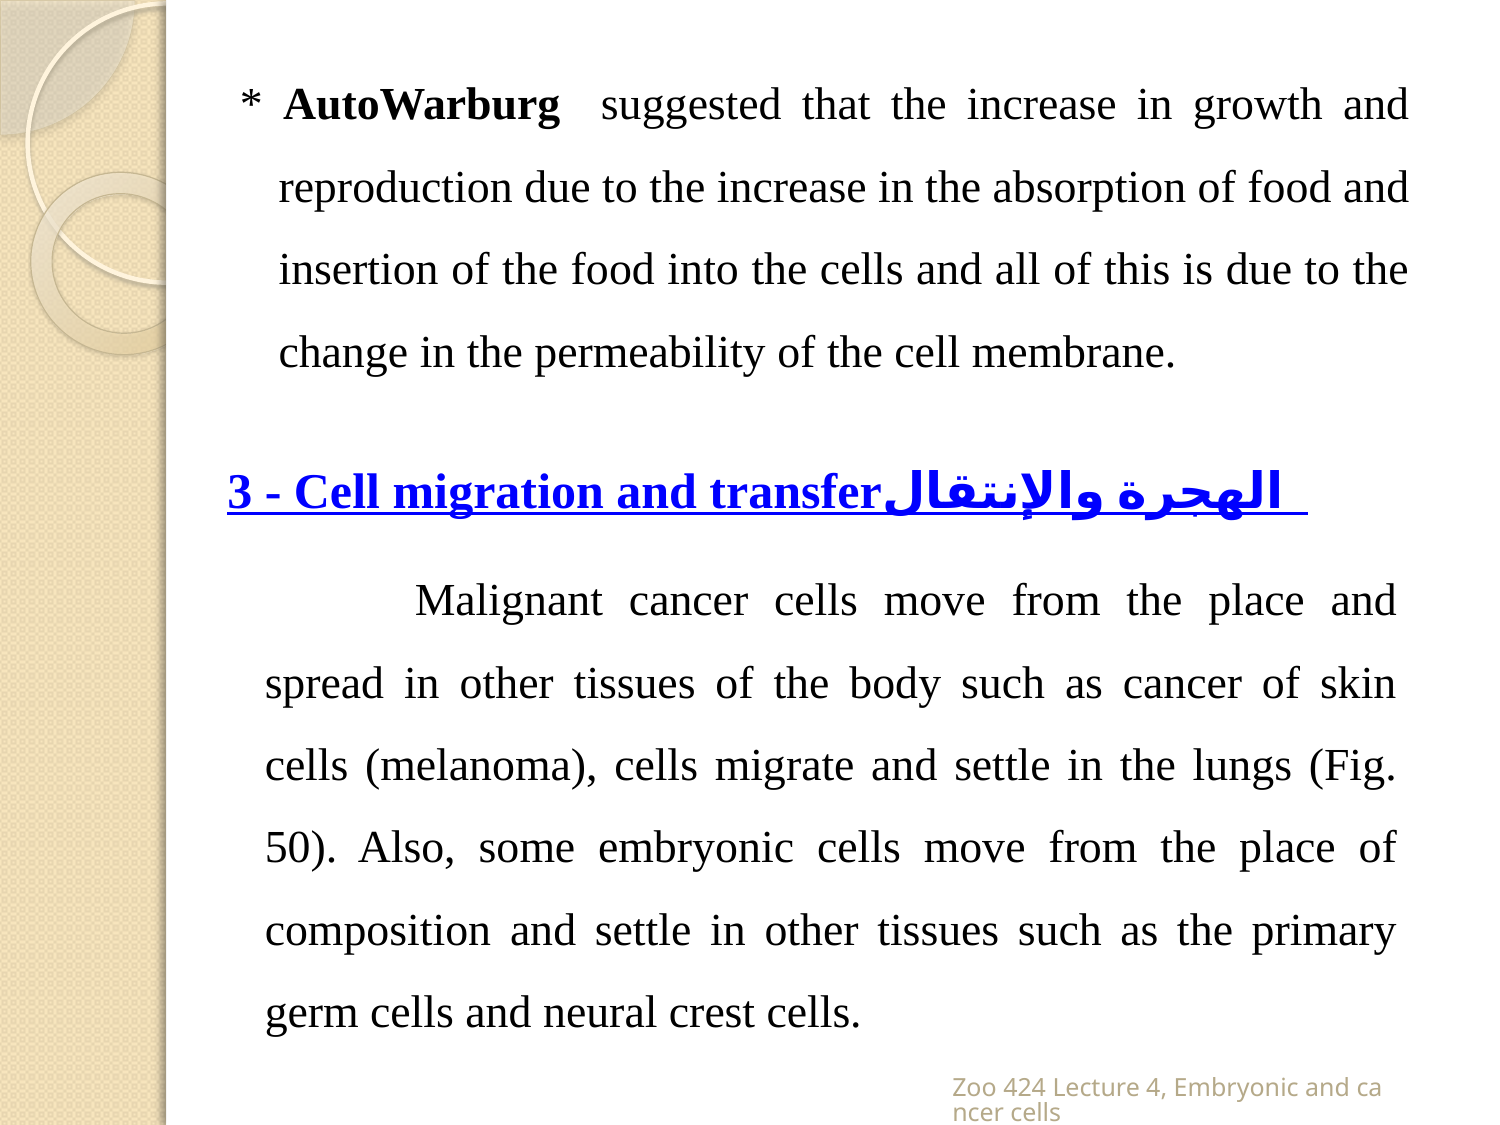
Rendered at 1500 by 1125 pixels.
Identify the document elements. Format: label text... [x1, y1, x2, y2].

text_box 3 - Cell migration and transferالهجرة والإنتقال [212, 421, 1363, 527]
footer Zoo 424 Lecture 4, Embryonic and cancer cells [937, 1034, 1413, 1113]
text_box Malignant cancer cells move from the place and spread in other tissues of the body such as cancer of skin cells (melanoma), cells migrate and settle in the lungs (Fig. 50). Also, some embryonic cells move from the place of composition and settle in other tissues such as the primary germ cells and neural crest cells. [249, 534, 1413, 1045]
text_box * AutoWarburg suggested that the increase in growth and reproduction due to the increase in the absorption of food and insertion of the food into the cells and all of this is due to the change in the permeability of the cell membrane. [224, 39, 1425, 384]
